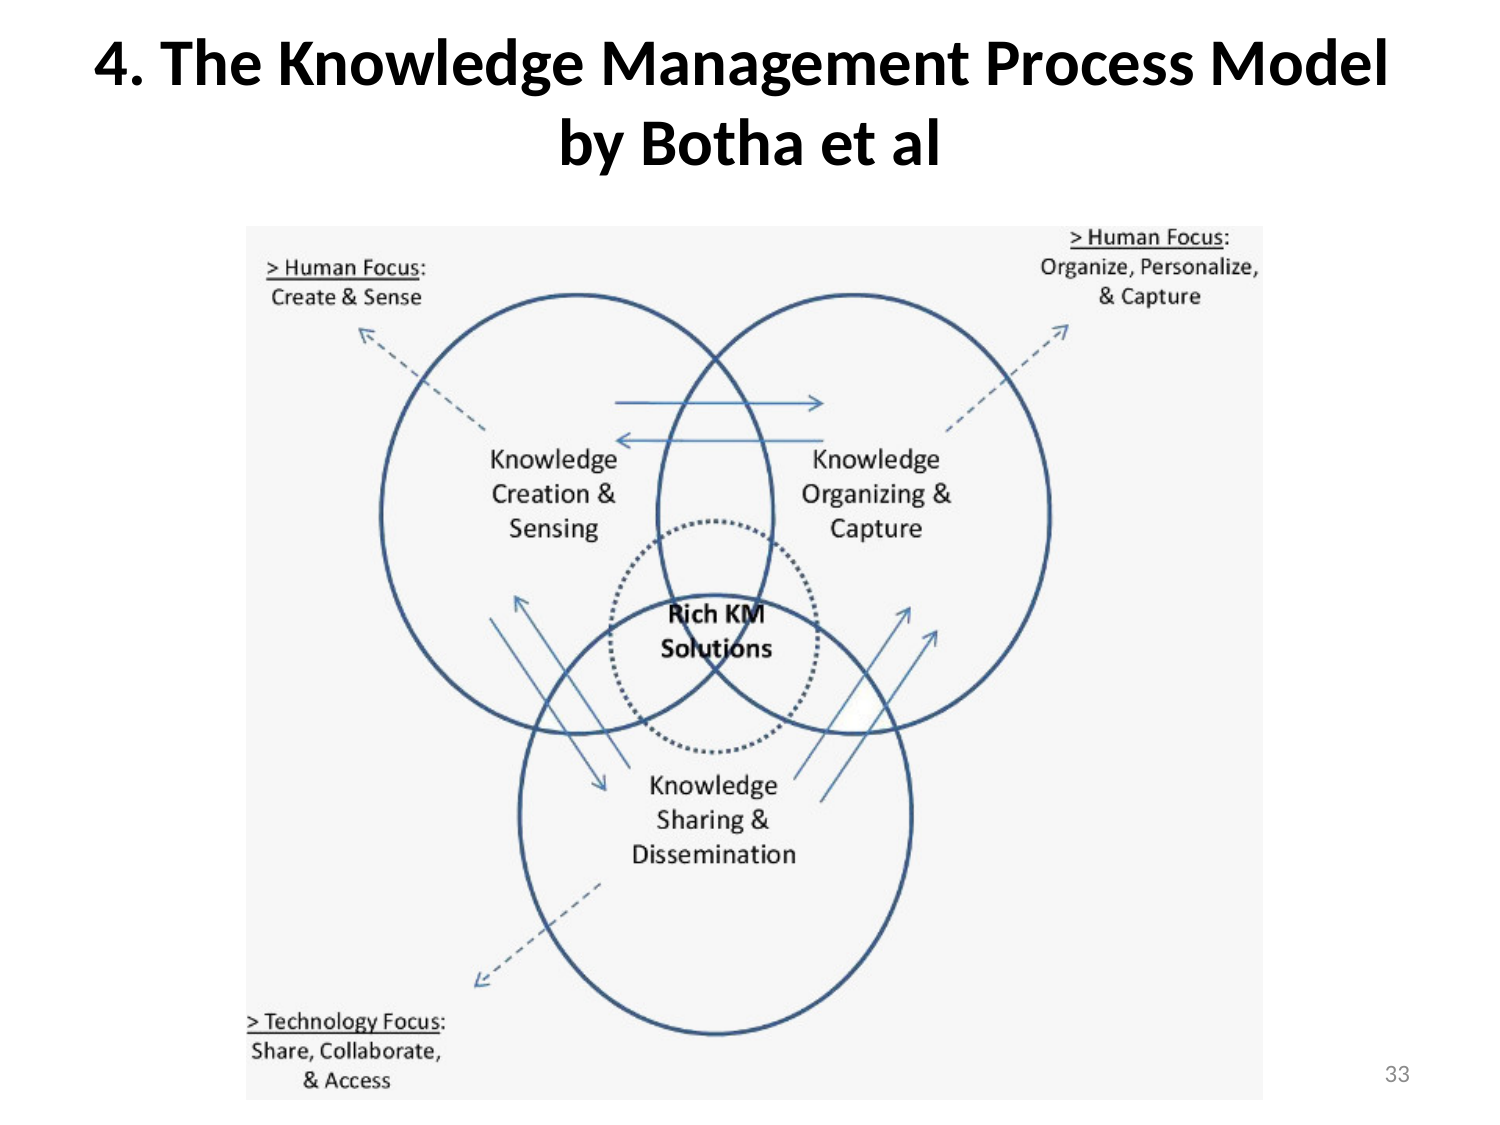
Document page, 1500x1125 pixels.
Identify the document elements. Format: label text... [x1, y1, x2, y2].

picture [245, 226, 1263, 1101]
title 4. The Knowledge Management Process Model by Botha et al [75, 45, 1425, 233]
slide_number 33 [1266, 1042, 1425, 1103]
